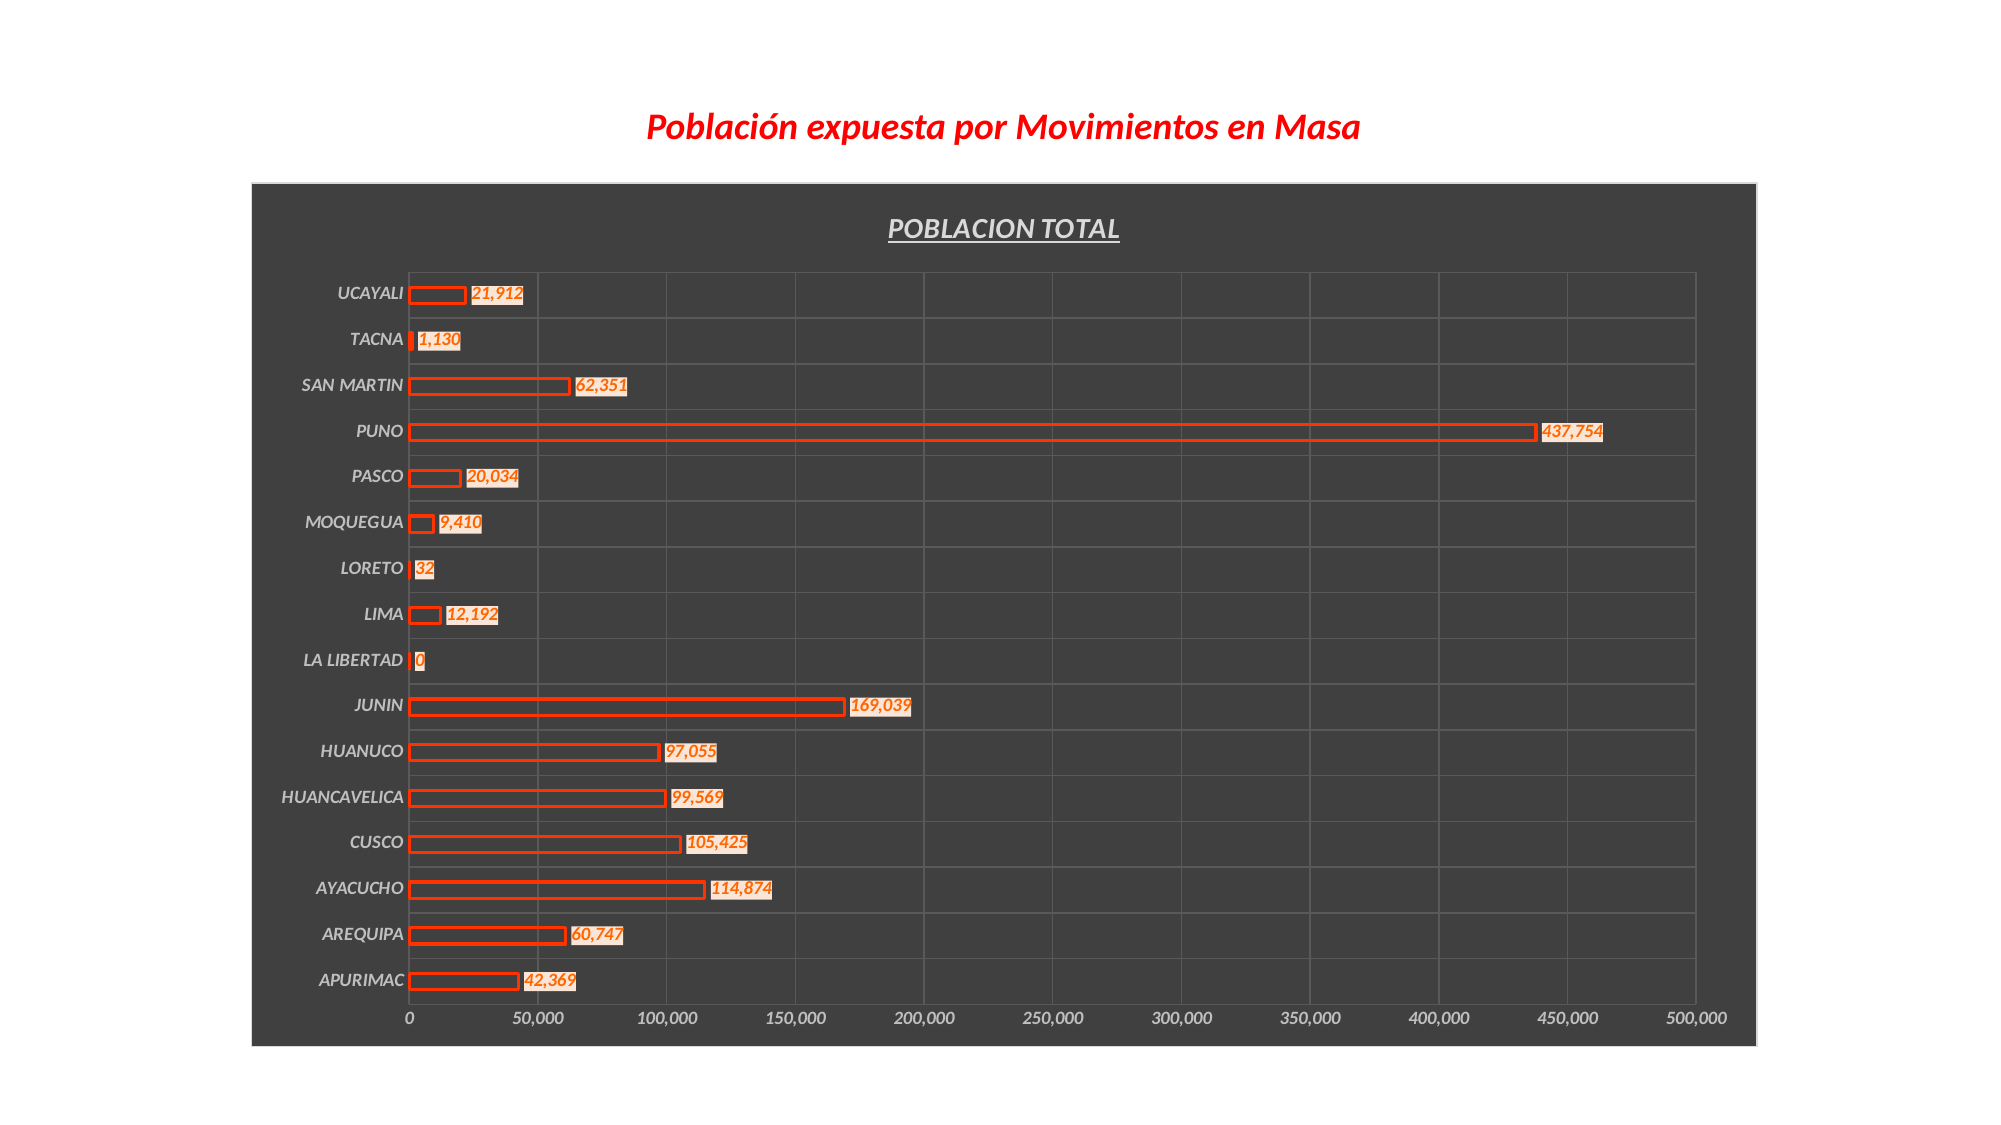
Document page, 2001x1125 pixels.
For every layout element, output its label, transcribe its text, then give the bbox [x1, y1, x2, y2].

chart [250, 182, 1758, 1048]
text_box Población expuesta por Movimientos en Masa [631, 94, 1377, 155]
